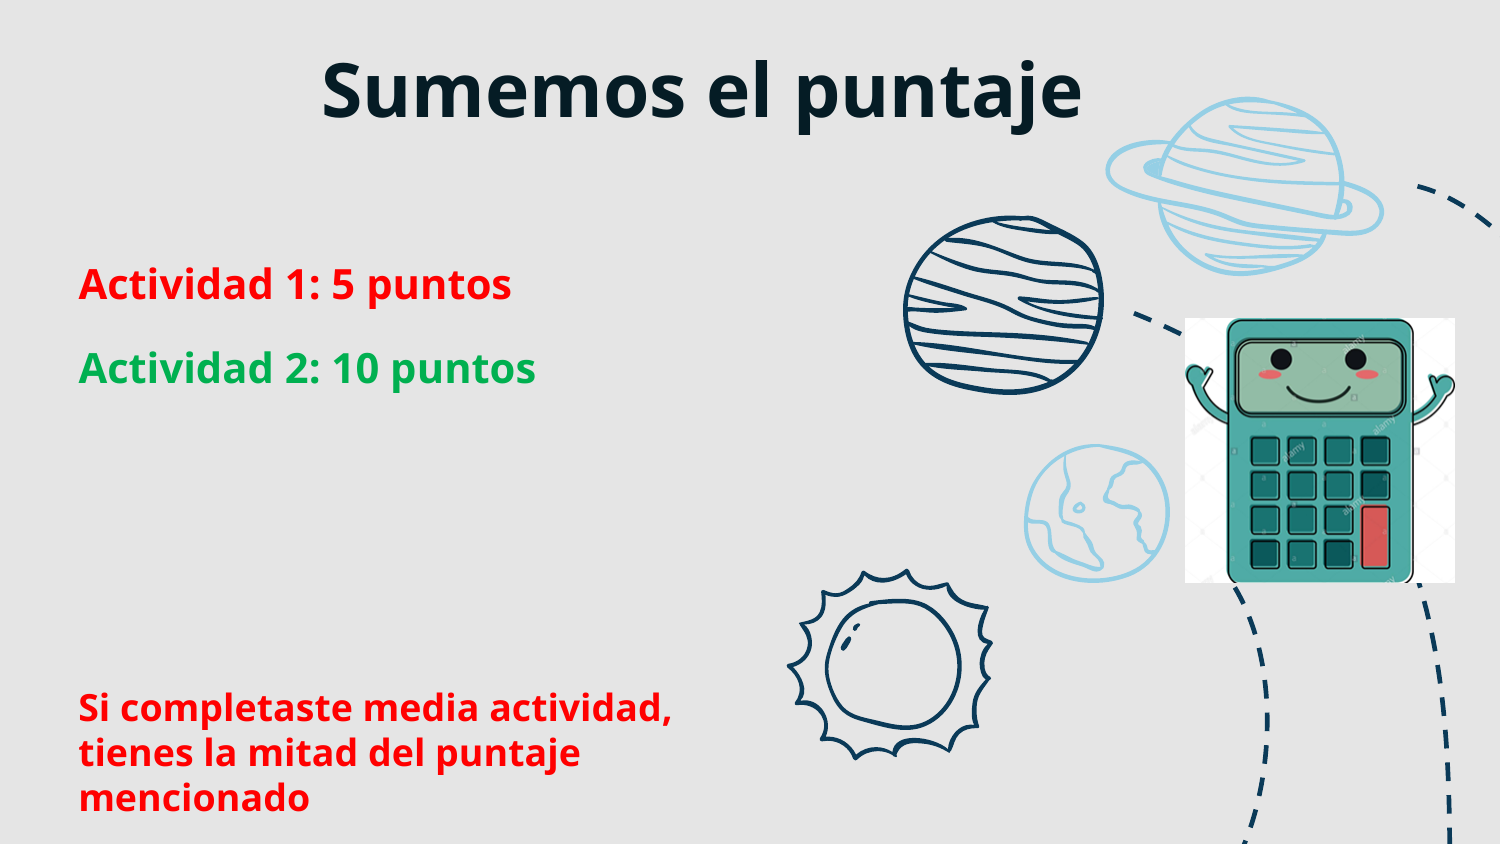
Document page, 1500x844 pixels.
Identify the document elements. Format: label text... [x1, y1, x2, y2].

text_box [1022, 443, 1174, 584]
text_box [785, 568, 994, 761]
text_box [903, 215, 1104, 395]
text_box [1198, 592, 1268, 844]
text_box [1103, 96, 1389, 277]
title Sumemos el puntaje [272, 27, 1134, 148]
picture [1184, 318, 1456, 584]
text_box Si completaste media actividad, tienes la mitad del puntaje mencionado [63, 676, 753, 827]
text_box [1289, 592, 1450, 844]
text_box [1417, 186, 1500, 250]
list Actividad 1: 5 puntos Actividad 2: 10 puntos [63, 243, 559, 470]
text_box [1133, 313, 1179, 395]
